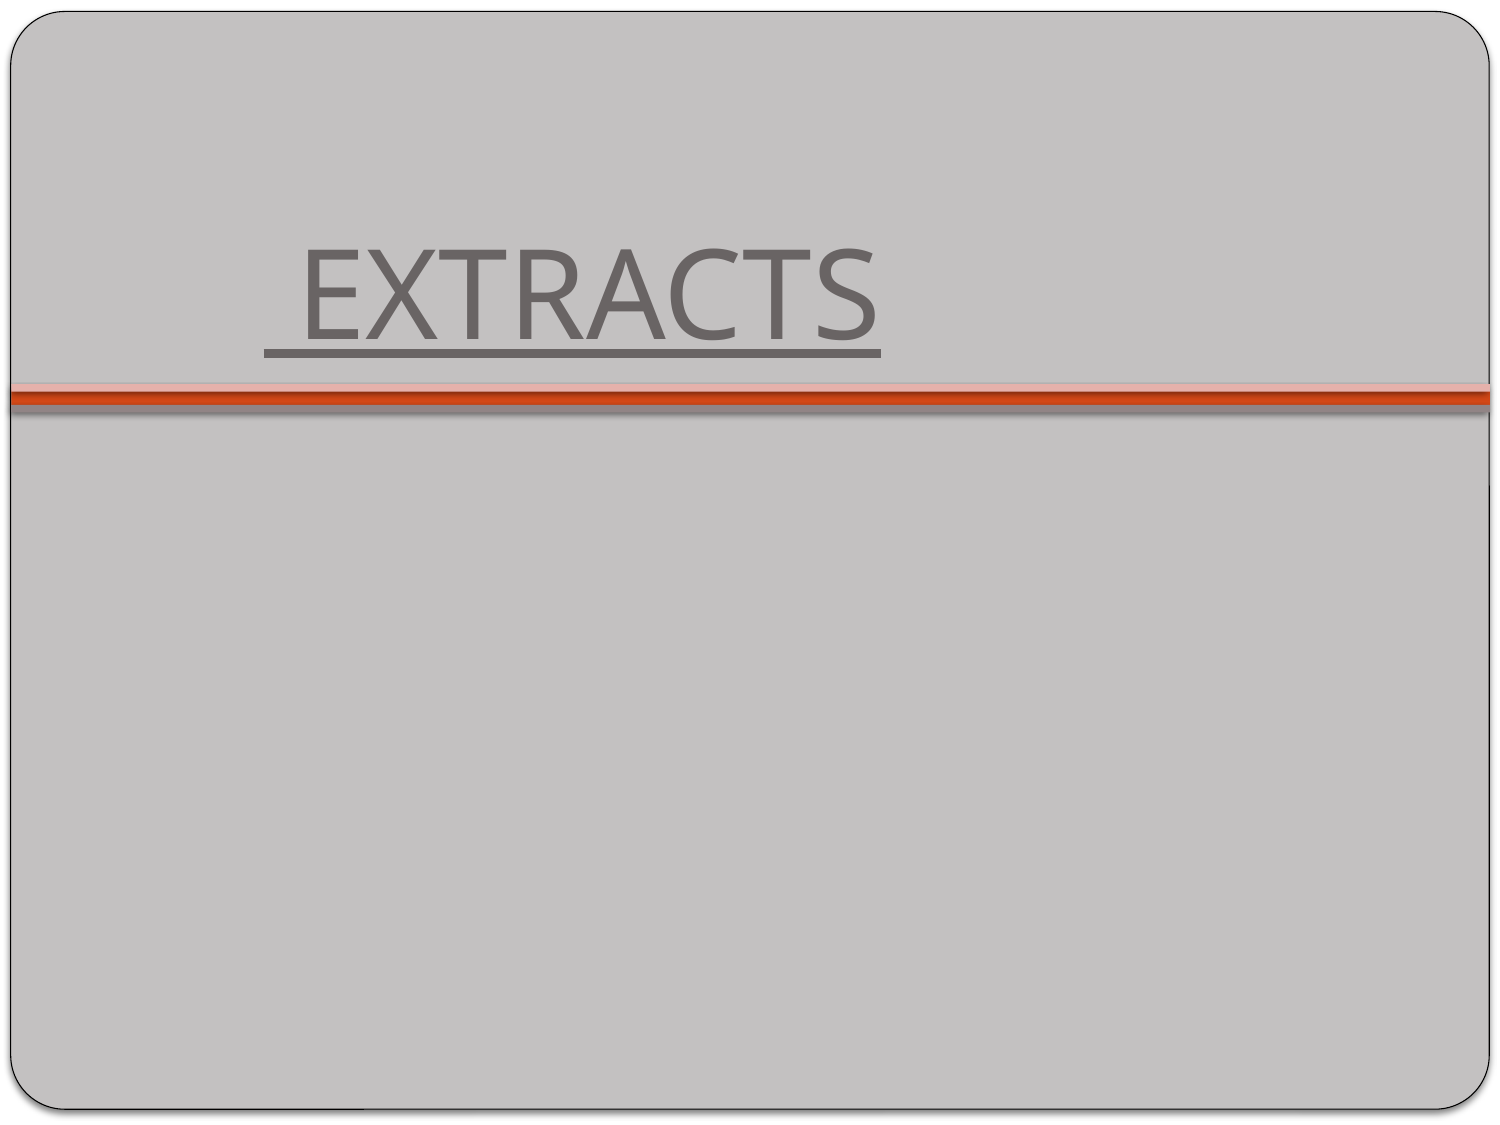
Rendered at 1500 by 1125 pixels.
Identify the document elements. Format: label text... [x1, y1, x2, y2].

title EXTRACTS [118, 156, 1394, 380]
